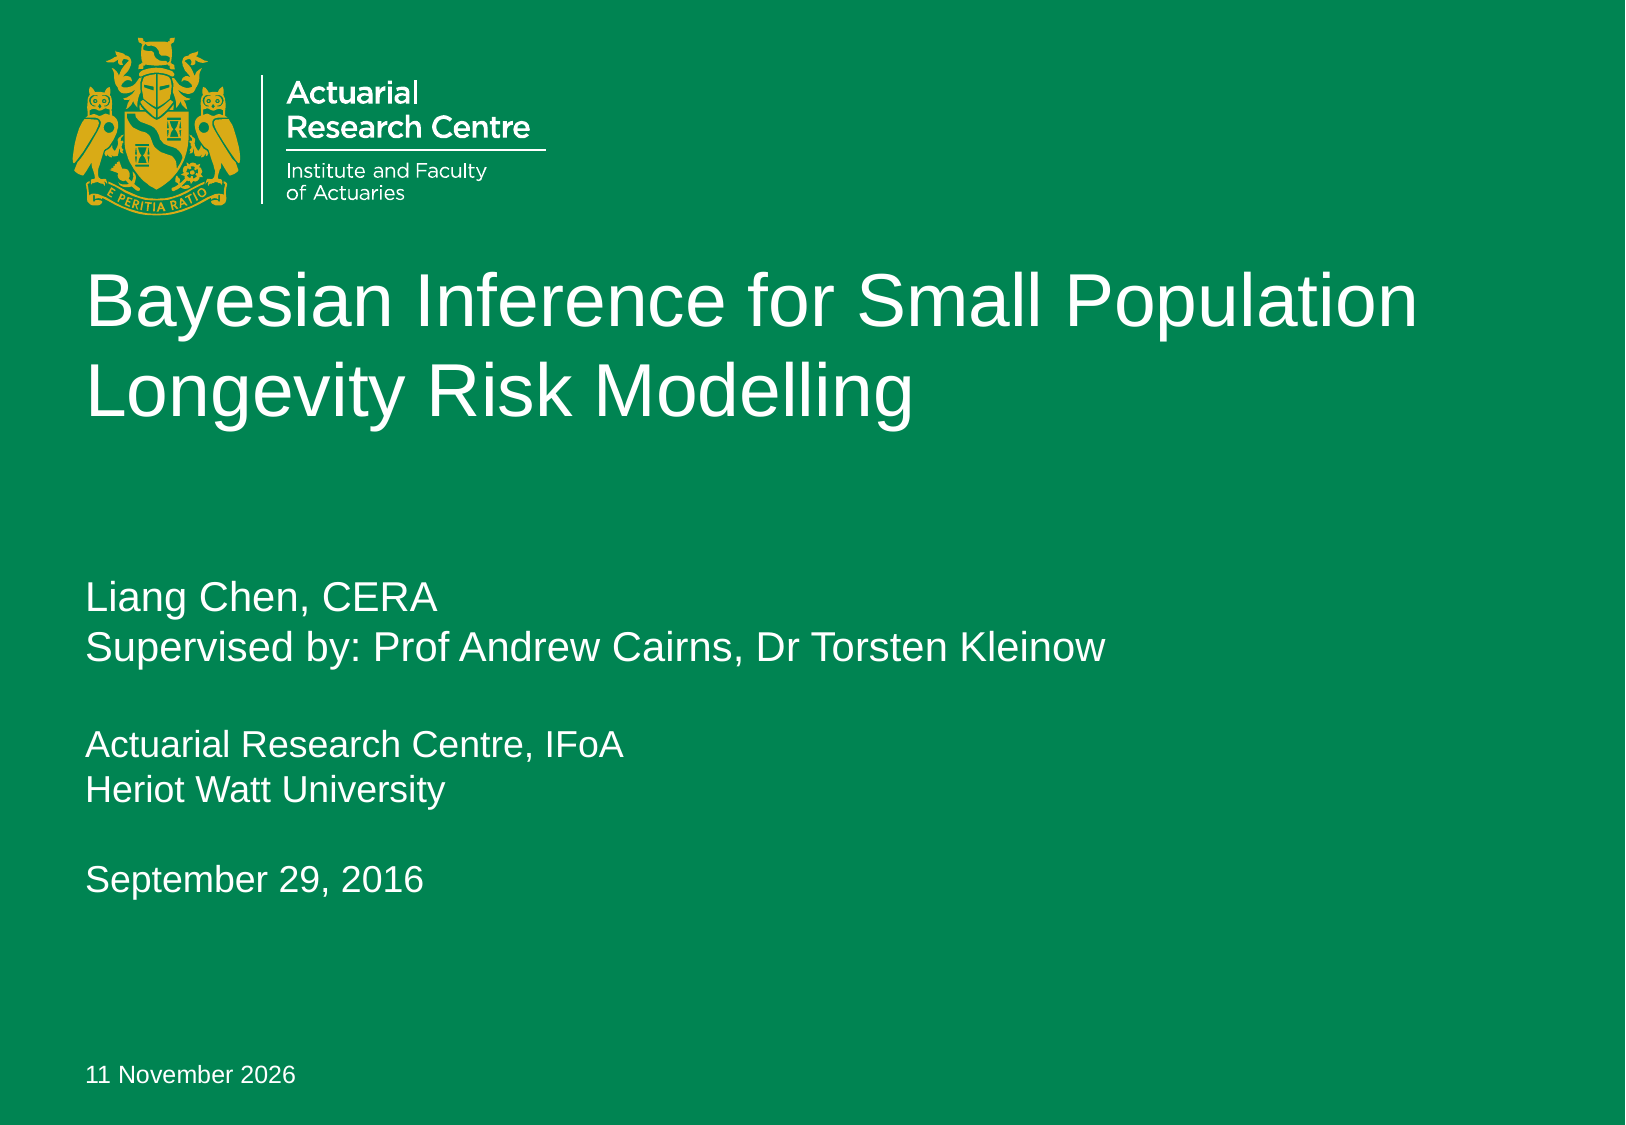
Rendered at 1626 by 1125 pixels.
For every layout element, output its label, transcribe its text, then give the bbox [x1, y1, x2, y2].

subtitle Liang Chen, CERA Supervised by: Prof Andrew Cairns, Dr Torsten Kleinow Actuarial Research Centre, IFoA Heriot Watt University September 29, 2016 [70, 562, 1569, 1000]
title Bayesian Inference for Small Population Longevity Risk Modelling [70, 243, 1569, 456]
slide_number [70, 1051, 461, 1106]
